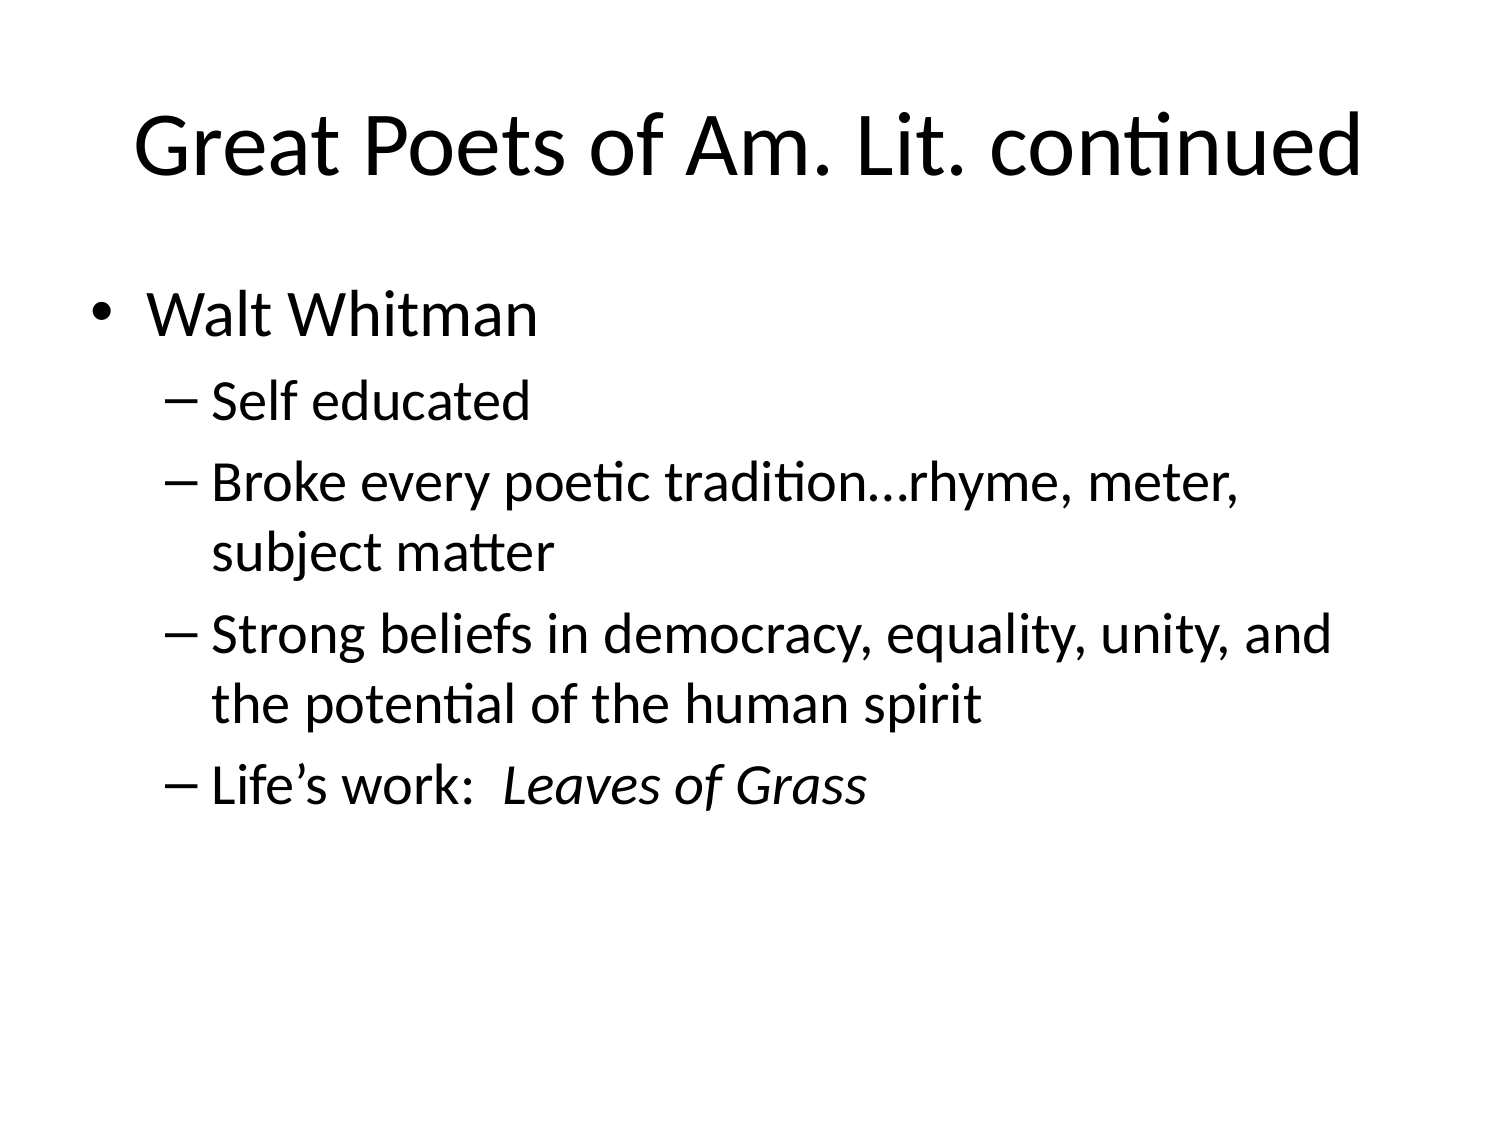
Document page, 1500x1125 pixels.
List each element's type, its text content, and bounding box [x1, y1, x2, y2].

list Walt Whitman Self educated Broke every poetic tradition…rhyme, meter, subject matter Strong beliefs in democracy, equality, unity, and the potential of the human spirit Life’s work: Leaves of Grass [75, 262, 1425, 1005]
title Great Poets of Am. Lit. continued [75, 45, 1425, 233]
